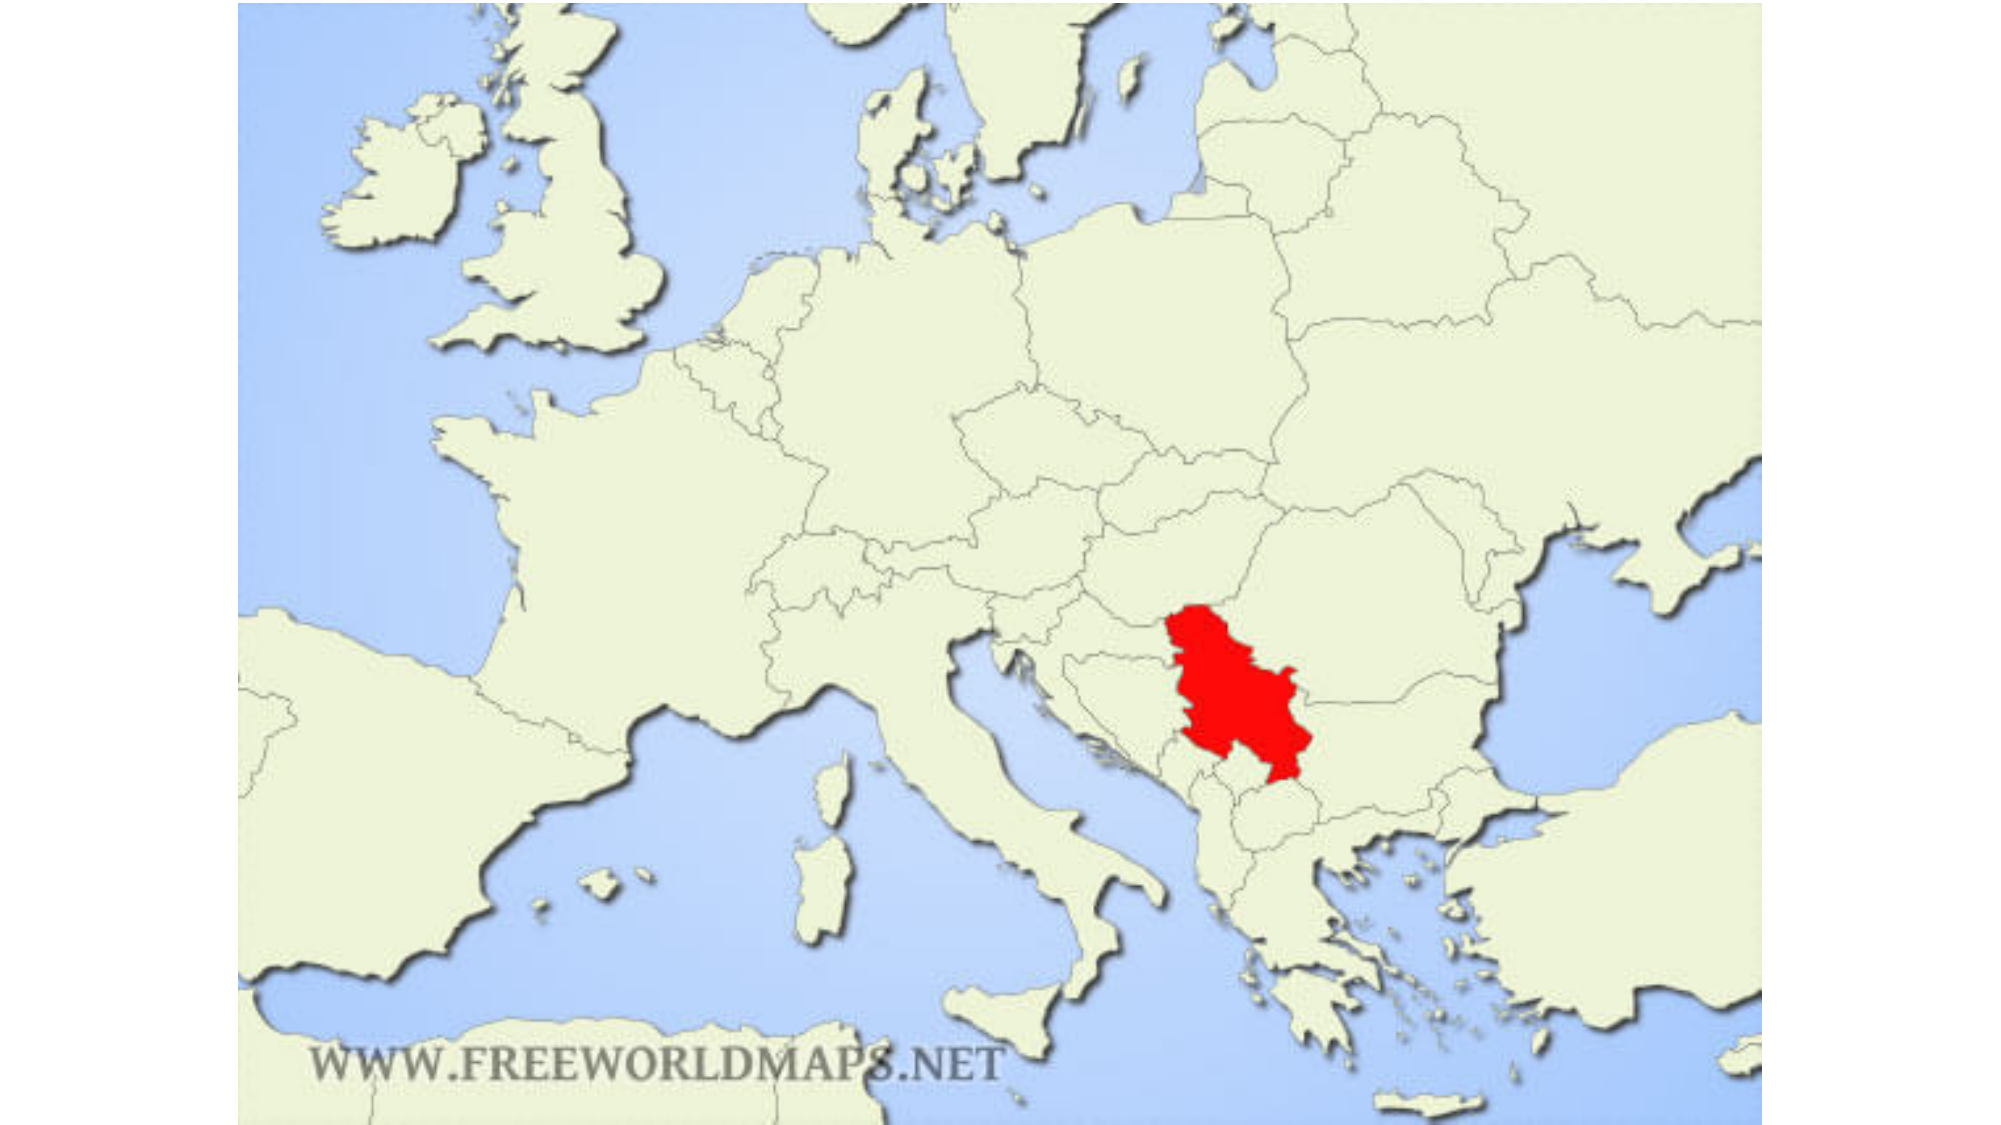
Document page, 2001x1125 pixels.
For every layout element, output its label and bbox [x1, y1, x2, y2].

list [238, 3, 1762, 1125]
